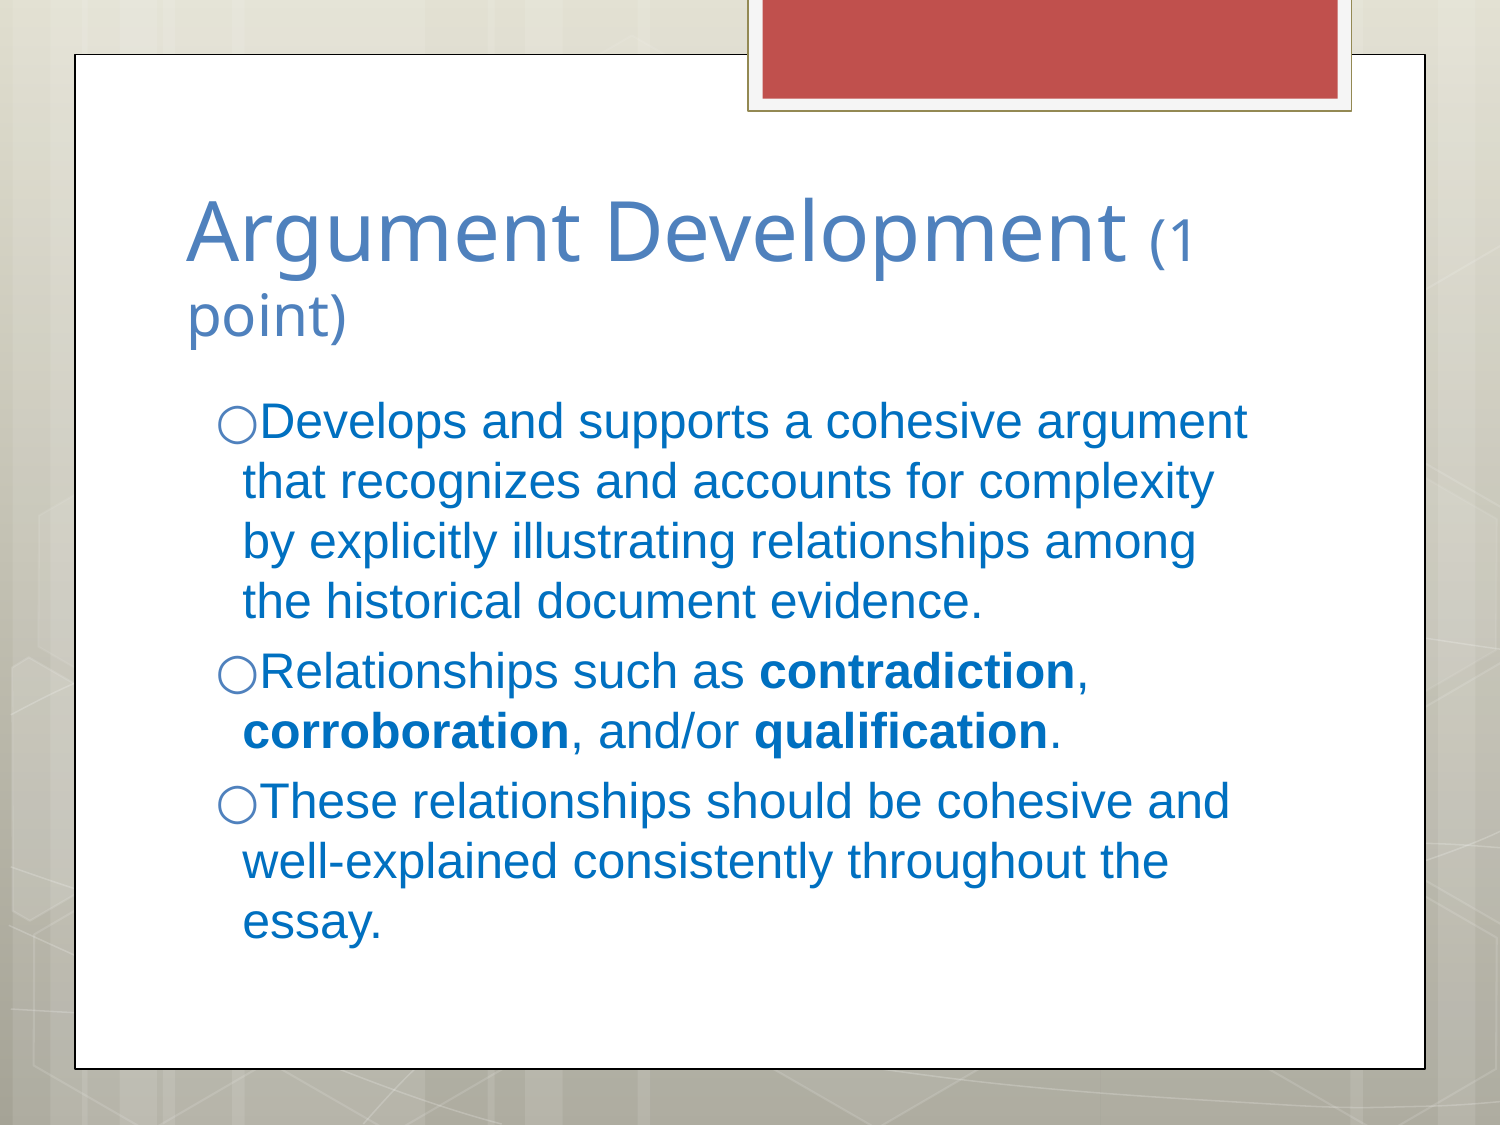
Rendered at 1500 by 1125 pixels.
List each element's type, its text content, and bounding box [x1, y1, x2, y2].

title Argument Development (1 point) [171, 168, 1324, 357]
list Develops and supports a cohesive argument that recognizes and accounts for complexity by explicitly illustrating relationships among the historical document evidence. Relationships such as contradiction, corroboration, and/or qualification. These relationships should be cohesive and well-explained consistently throughout the essay. [171, 381, 1283, 957]
